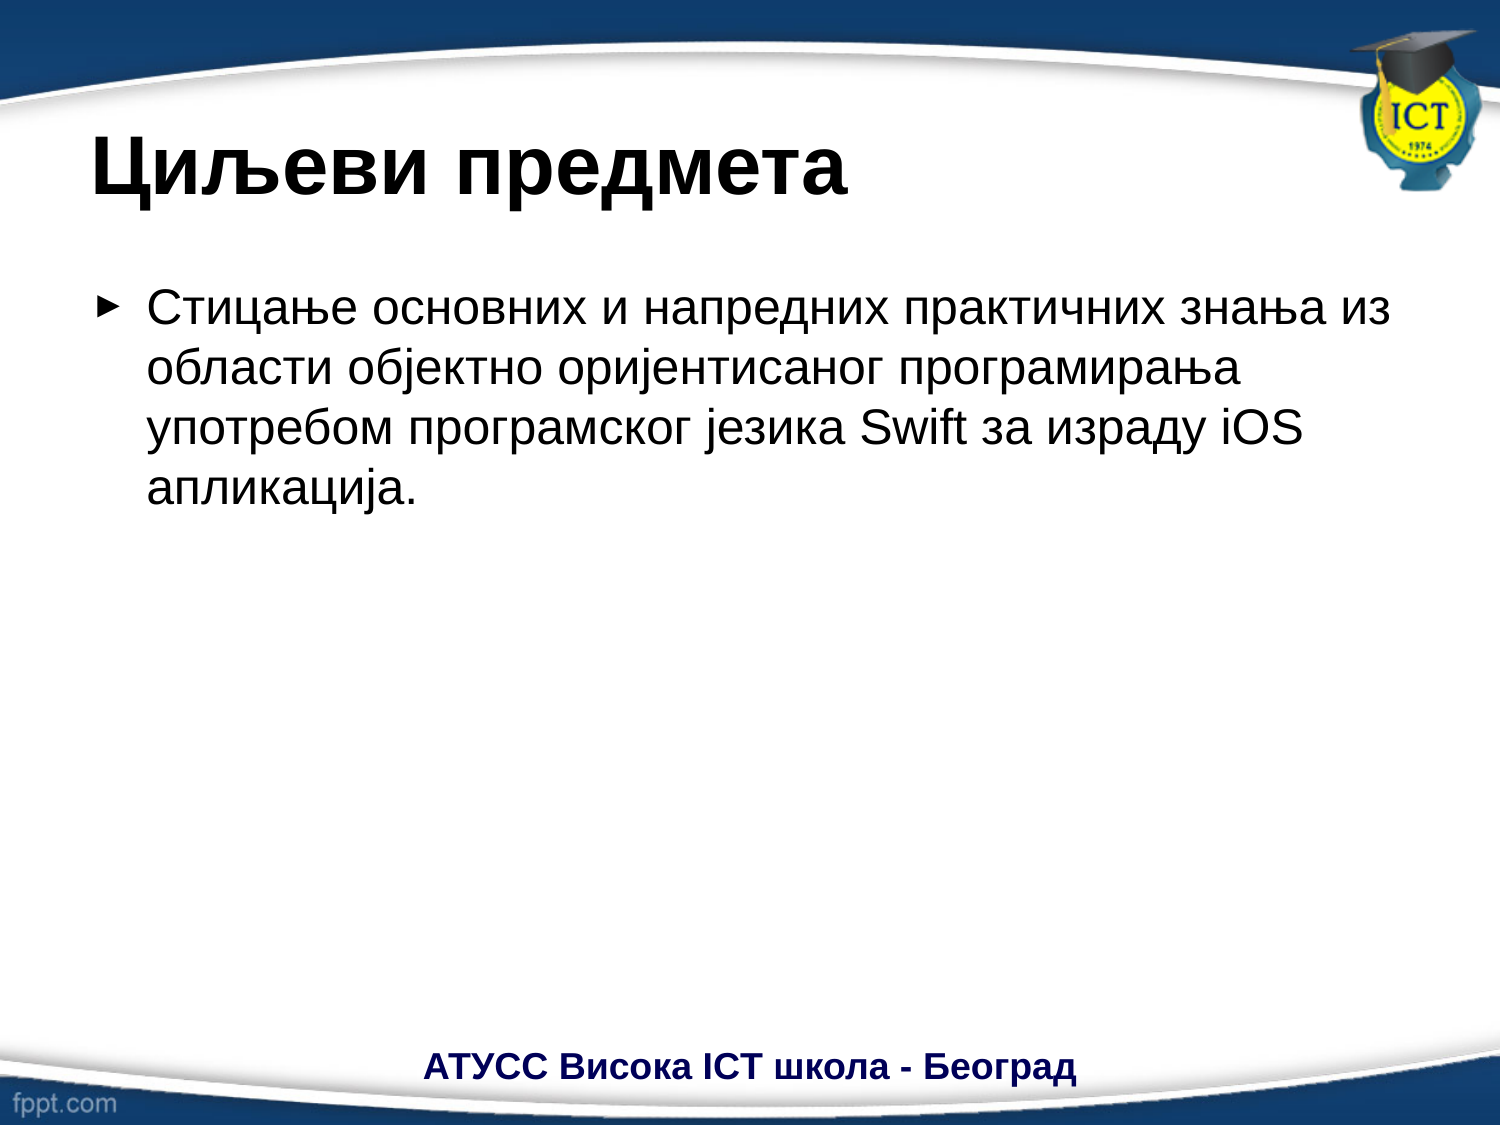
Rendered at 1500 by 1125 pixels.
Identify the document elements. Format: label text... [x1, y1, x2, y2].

list Стицање основних и напредних практичних знања из области објектно оријентисаног програмирања употребом програмског језика Swift за израду iOS апликација. [74, 266, 1426, 1010]
title Циљеви предмета [74, 89, 1270, 233]
picture [0, 0, 1500, 1125]
